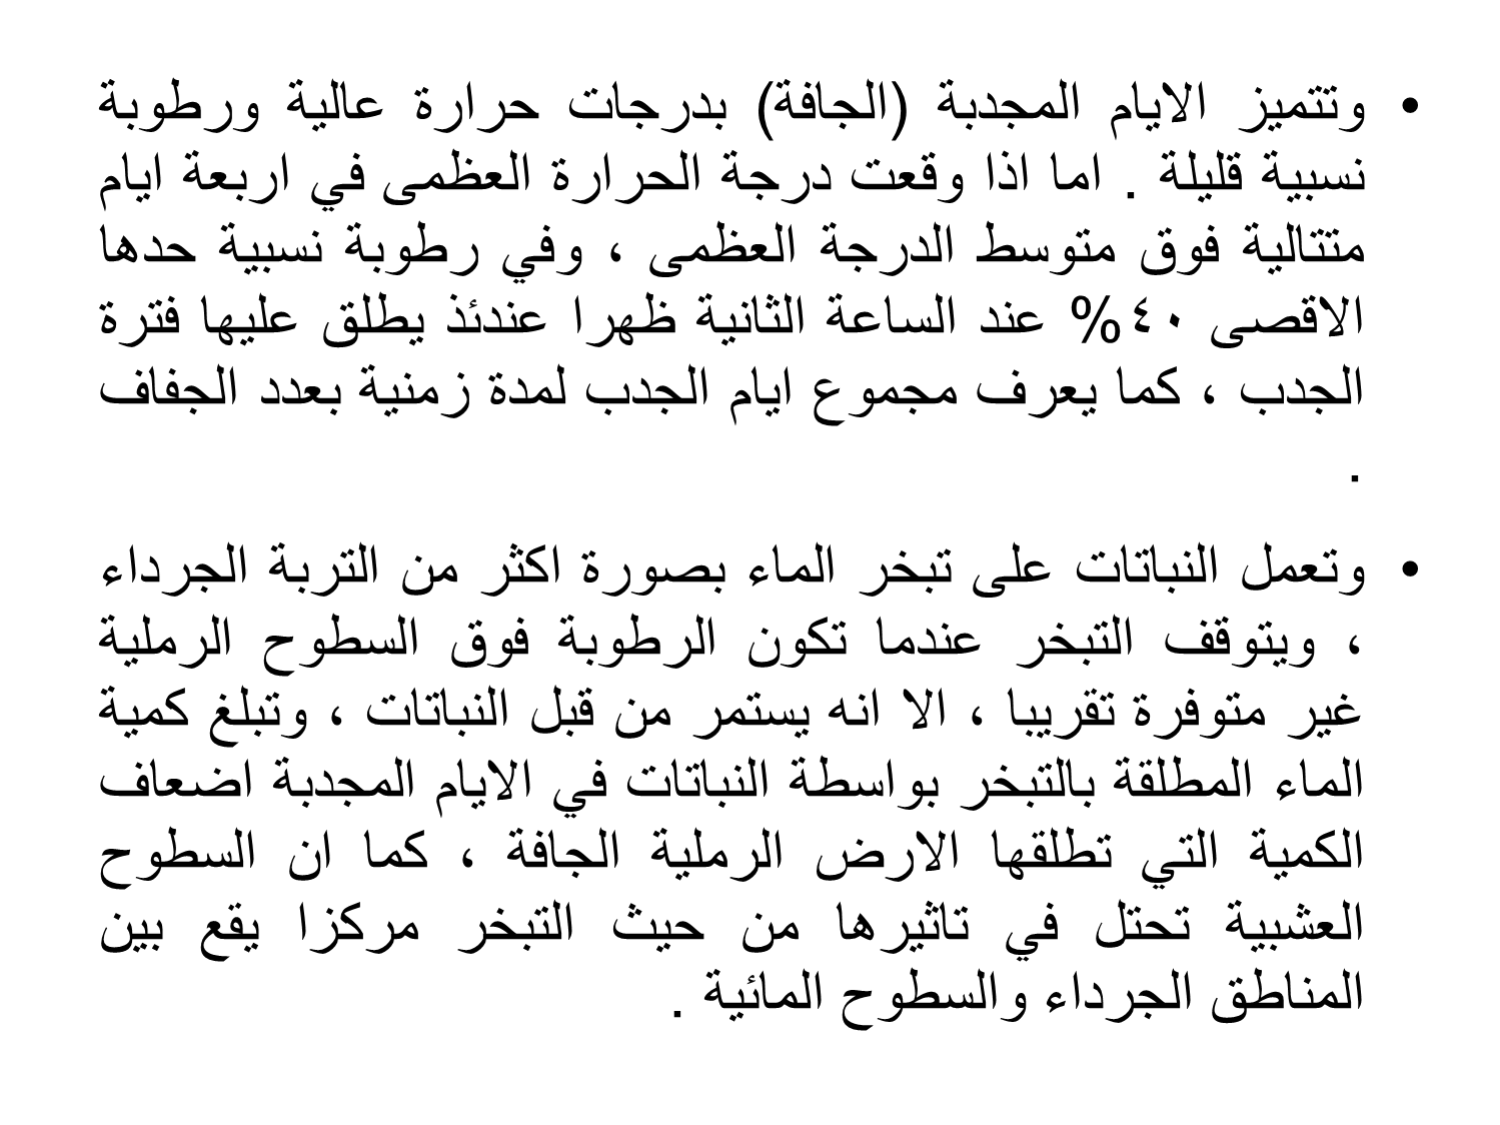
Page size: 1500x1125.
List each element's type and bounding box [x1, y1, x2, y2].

picture [43, 46, 1457, 1080]
